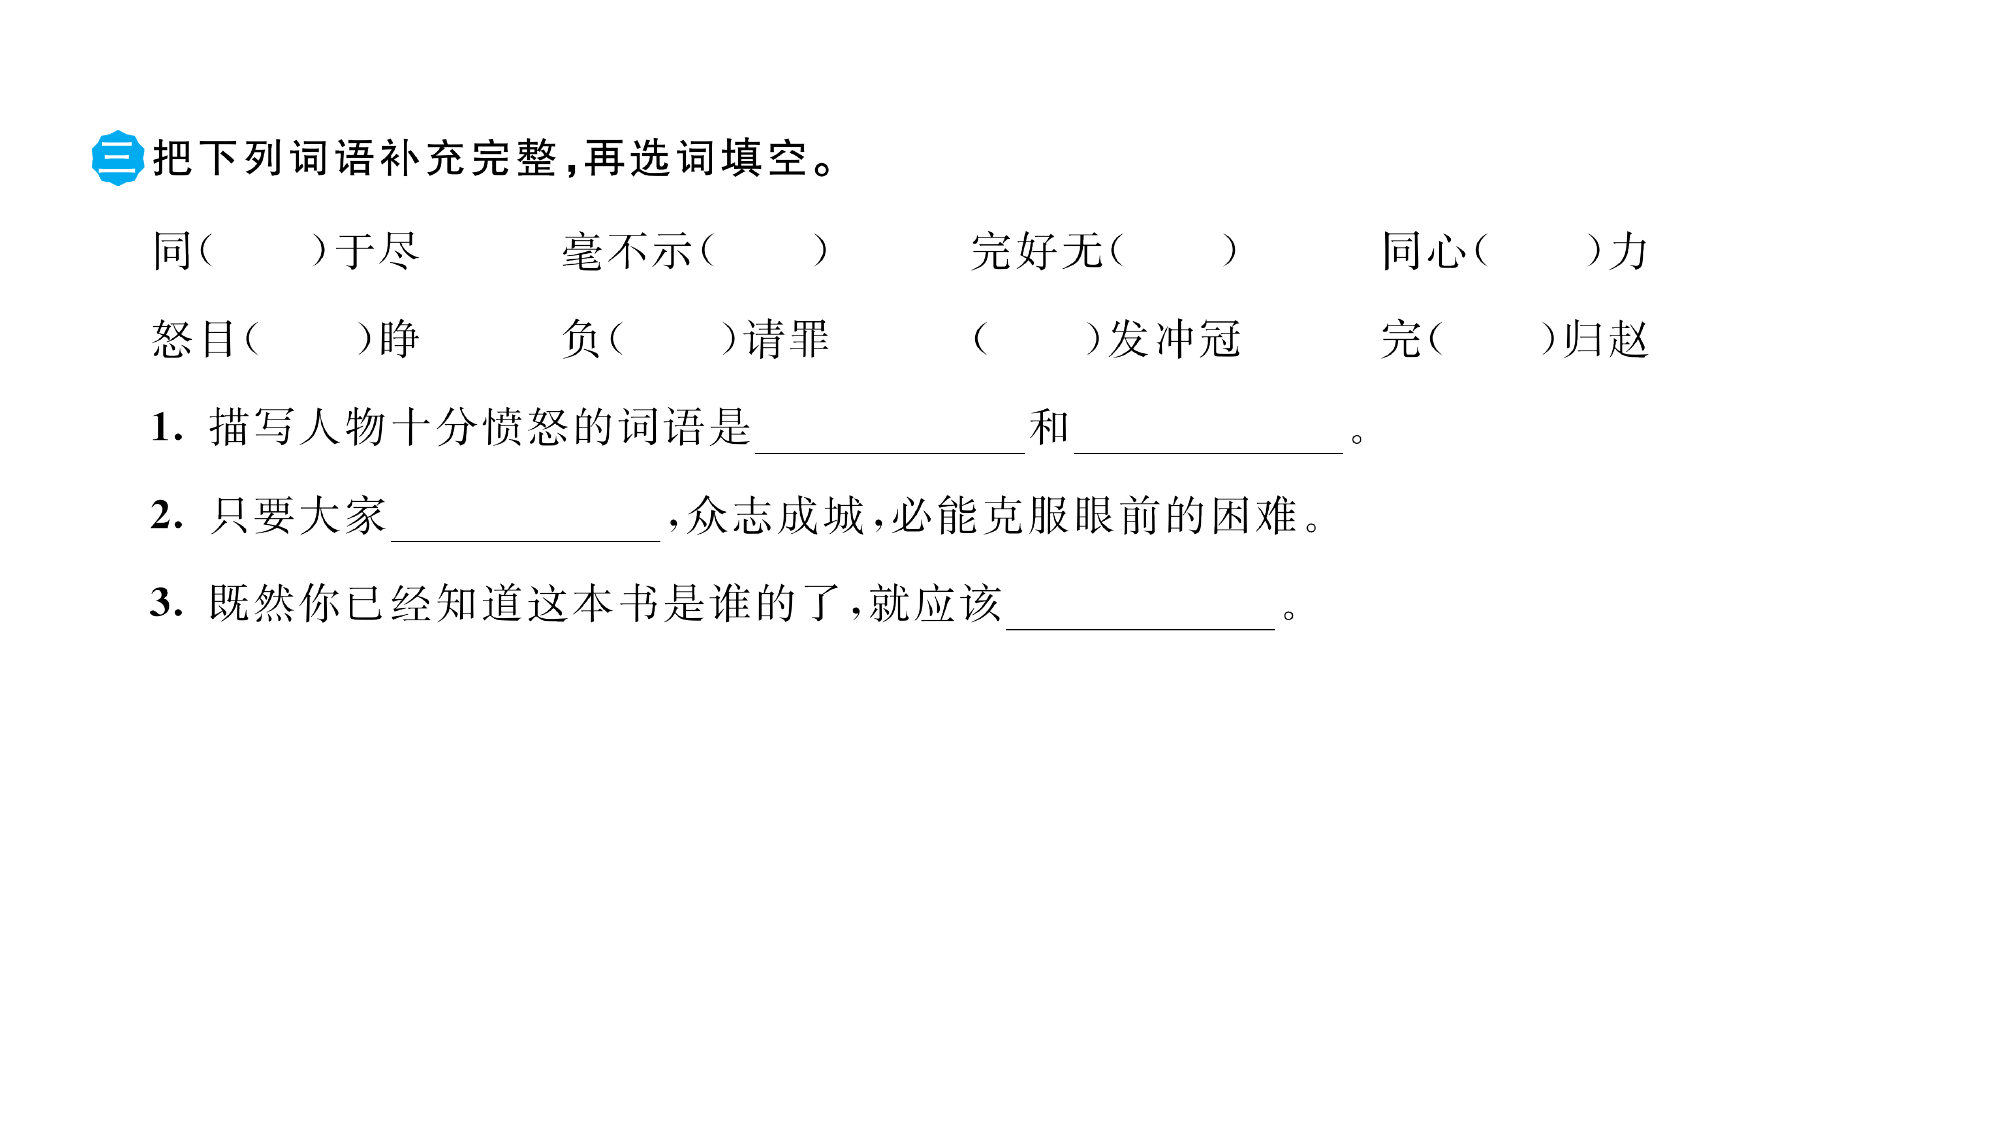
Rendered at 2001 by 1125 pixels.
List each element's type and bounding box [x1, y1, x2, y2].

picture [87, 117, 1979, 655]
